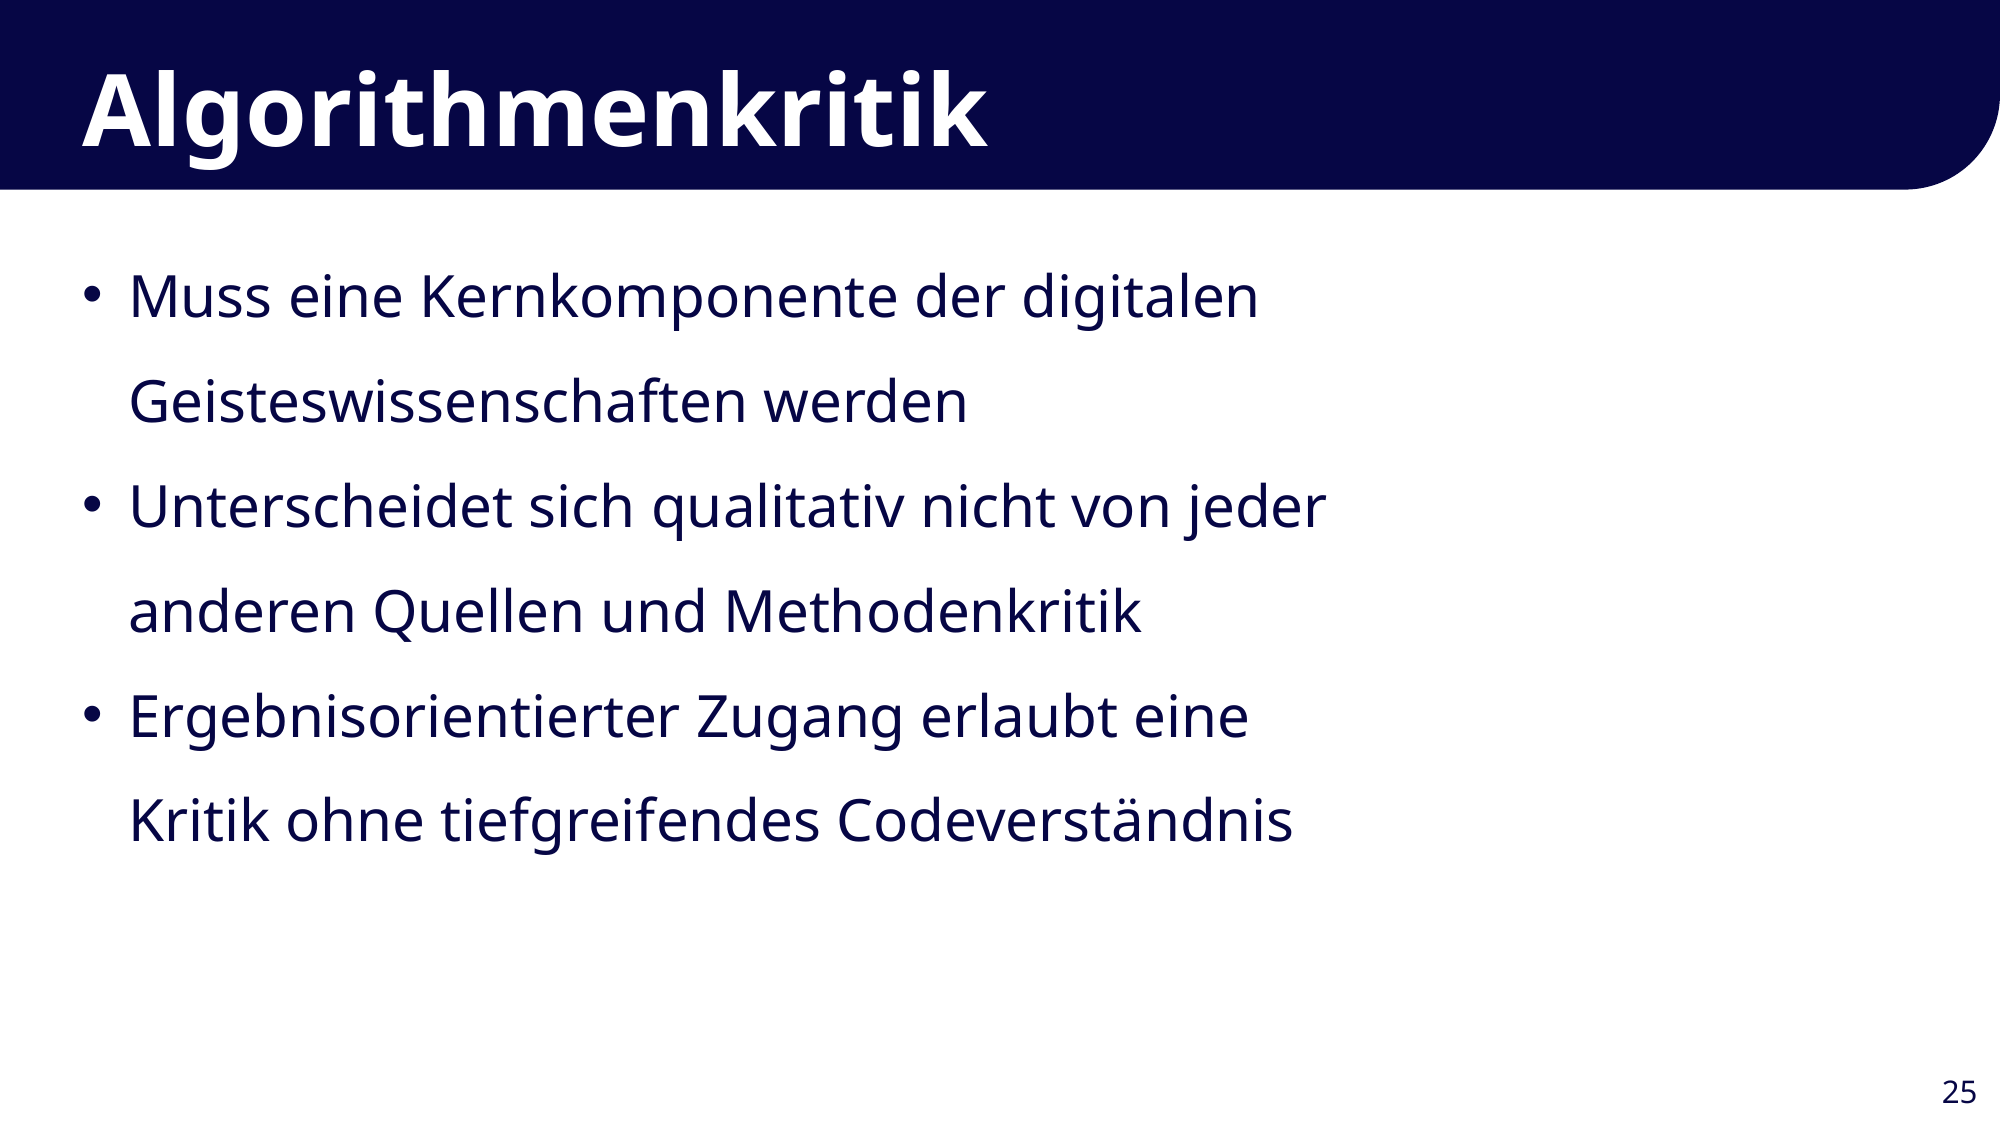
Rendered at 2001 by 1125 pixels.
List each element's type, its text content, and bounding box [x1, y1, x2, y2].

list Muss eine Kernkomponente der digitalen Geisteswissenschaften werden Unterscheidet sich qualitativ nicht von jeder anderen Quellen und Methodenkritik Ergebnisorientierter Zugang erlaubt eine Kritik ohne tiefgreifendes Codeverständnis [67, 216, 1359, 1066]
list Algorithmenkritik [67, 26, 1835, 162]
